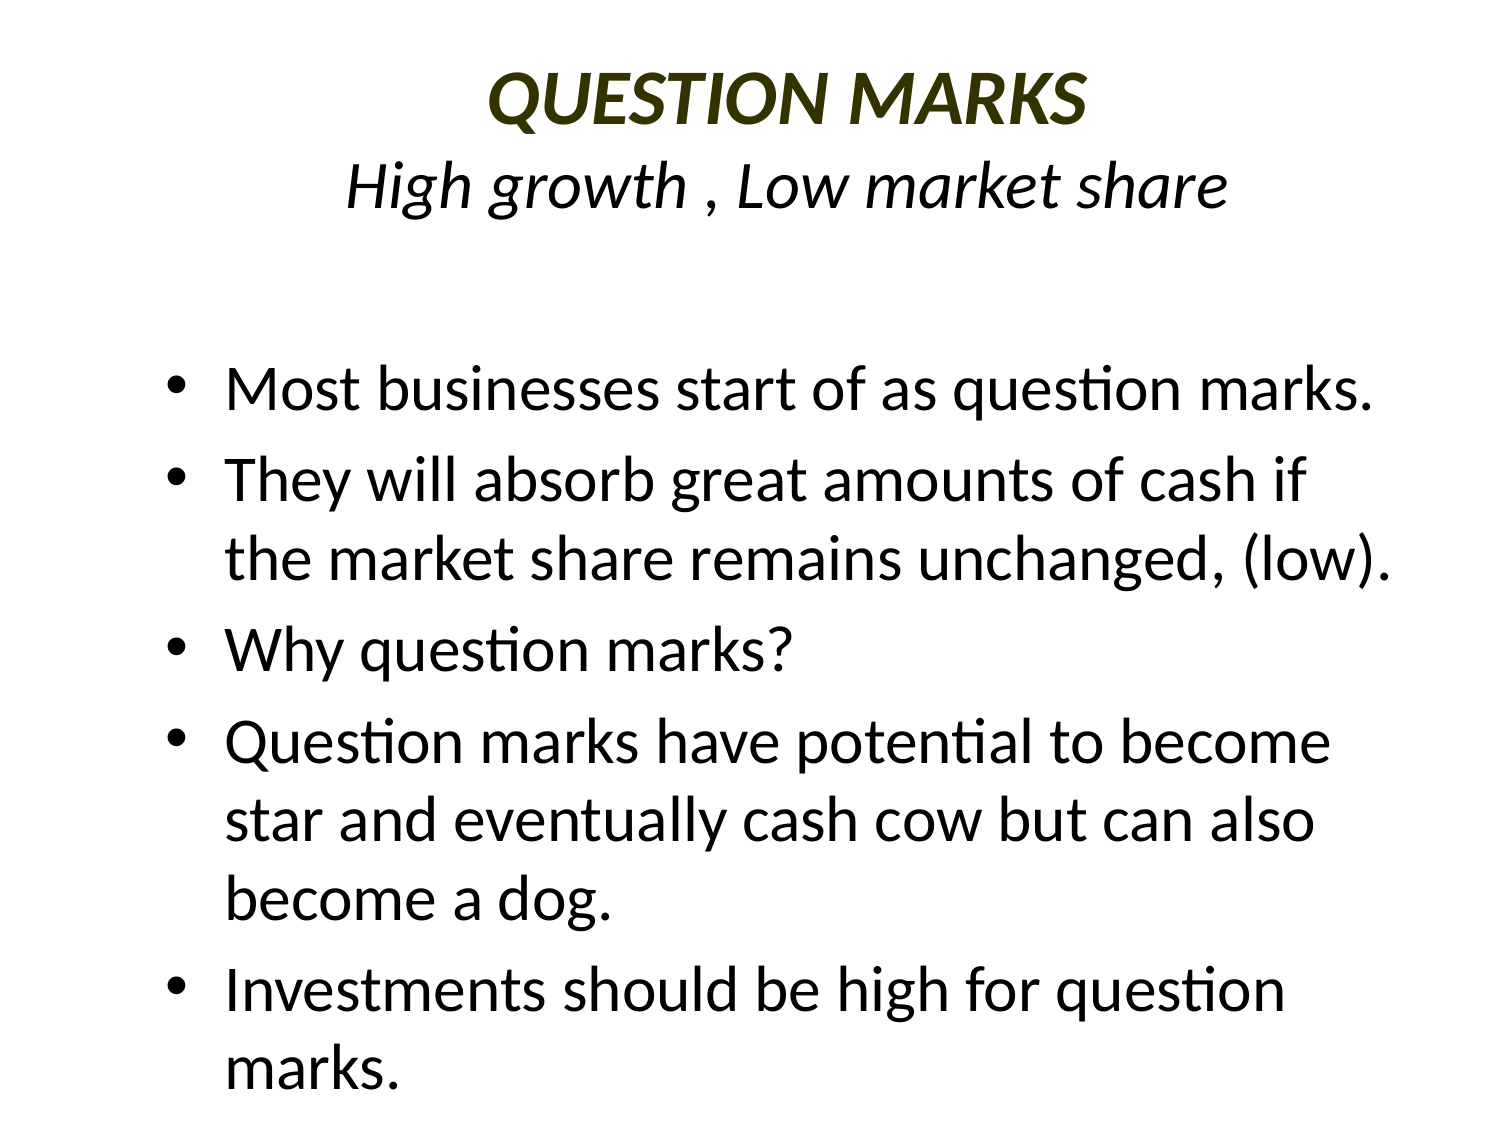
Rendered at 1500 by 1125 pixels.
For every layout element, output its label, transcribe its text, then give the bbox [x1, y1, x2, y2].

list Most businesses start of as question marks. They will absorb great amounts of cash if the market share remains unchanged, (low). Why question marks? Question marks have potential to become star and eventually cash cow but can also become a dog. Investments should be high for question marks. [150, 337, 1425, 1125]
title QUESTION MARKS High growth , Low market share [150, 37, 1425, 313]
